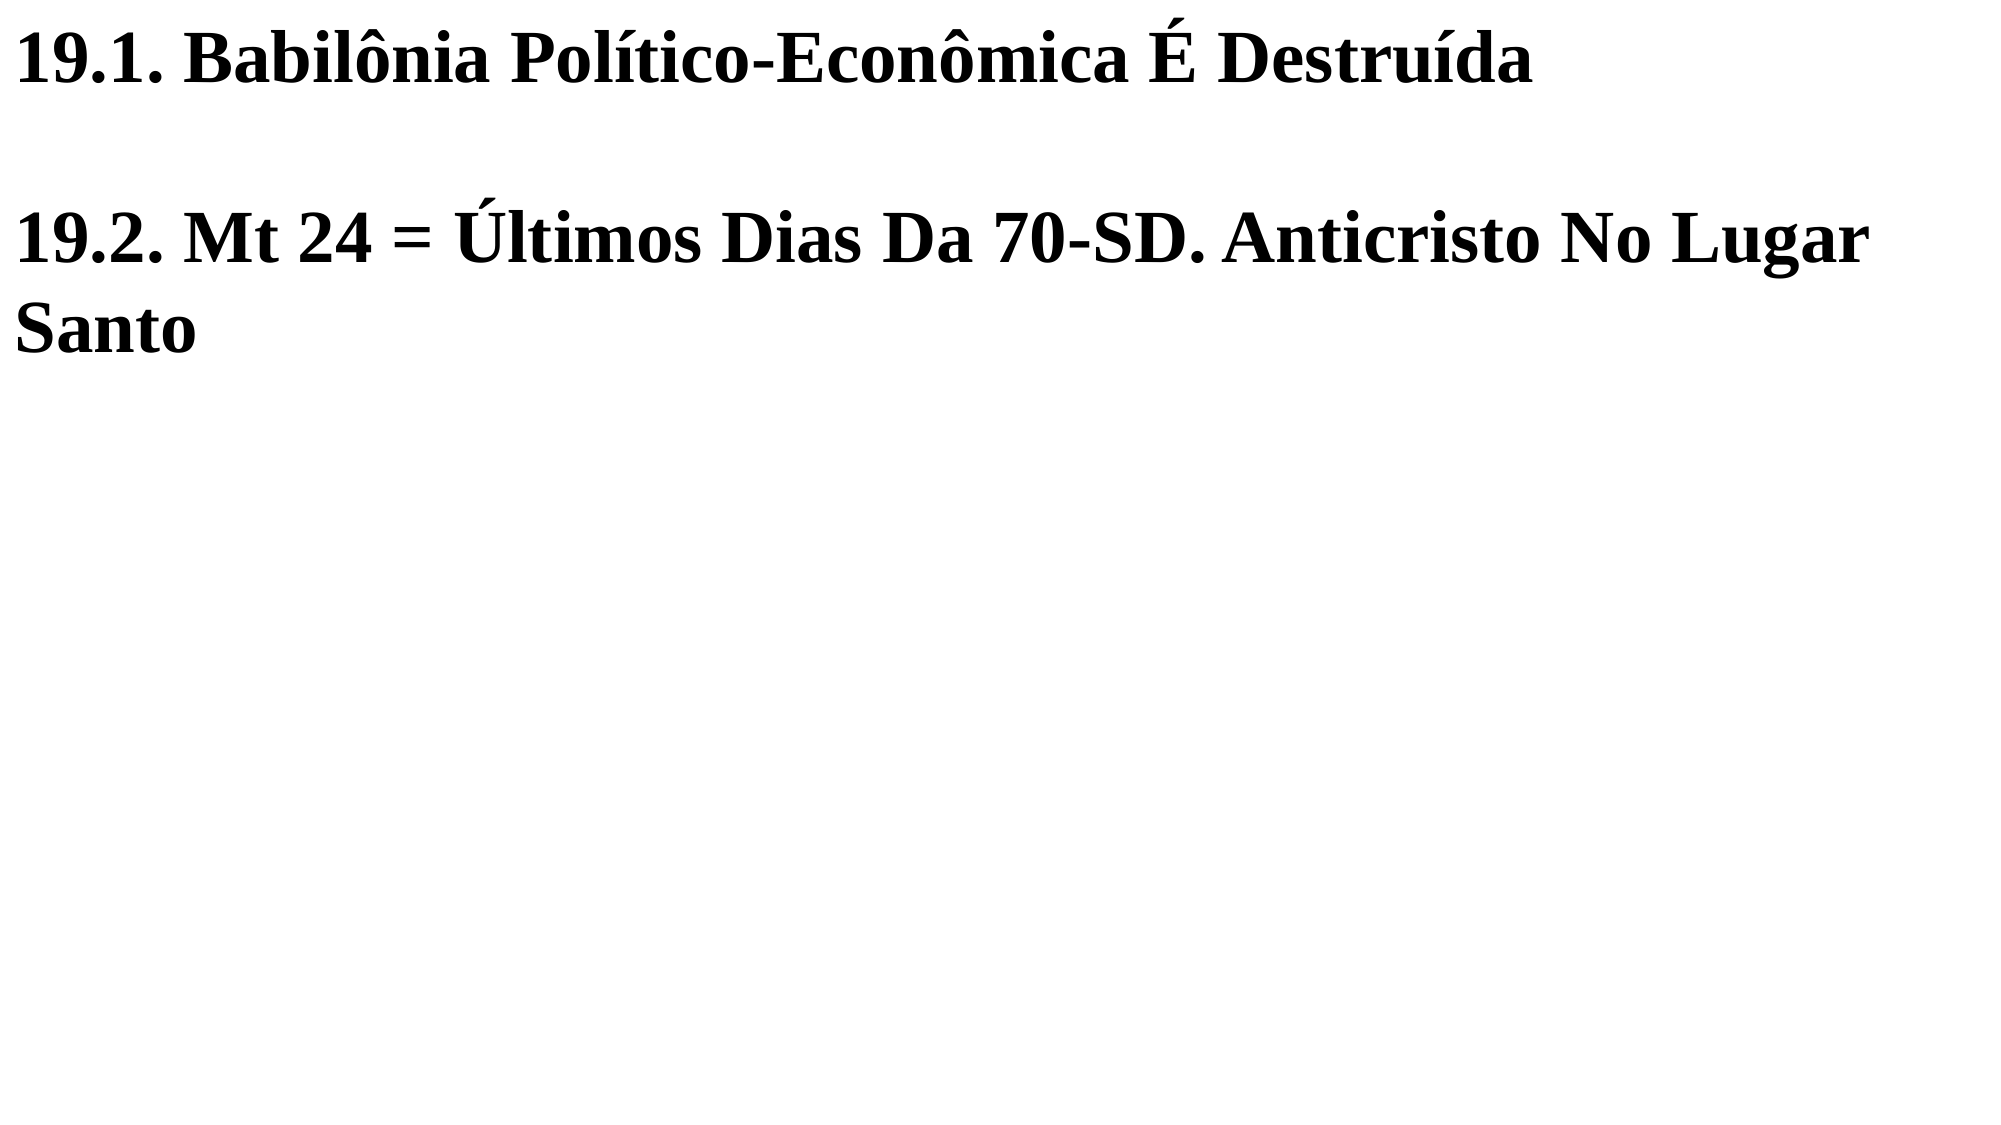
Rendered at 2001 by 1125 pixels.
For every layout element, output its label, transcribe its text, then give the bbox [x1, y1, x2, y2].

text_box 19.1. Babilônia Político-Econômica É Destruída 19.2. Mt 24 = Últimos Dias Da 70-SD. Anticristo No Lugar Santo [0, 0, 2000, 375]
